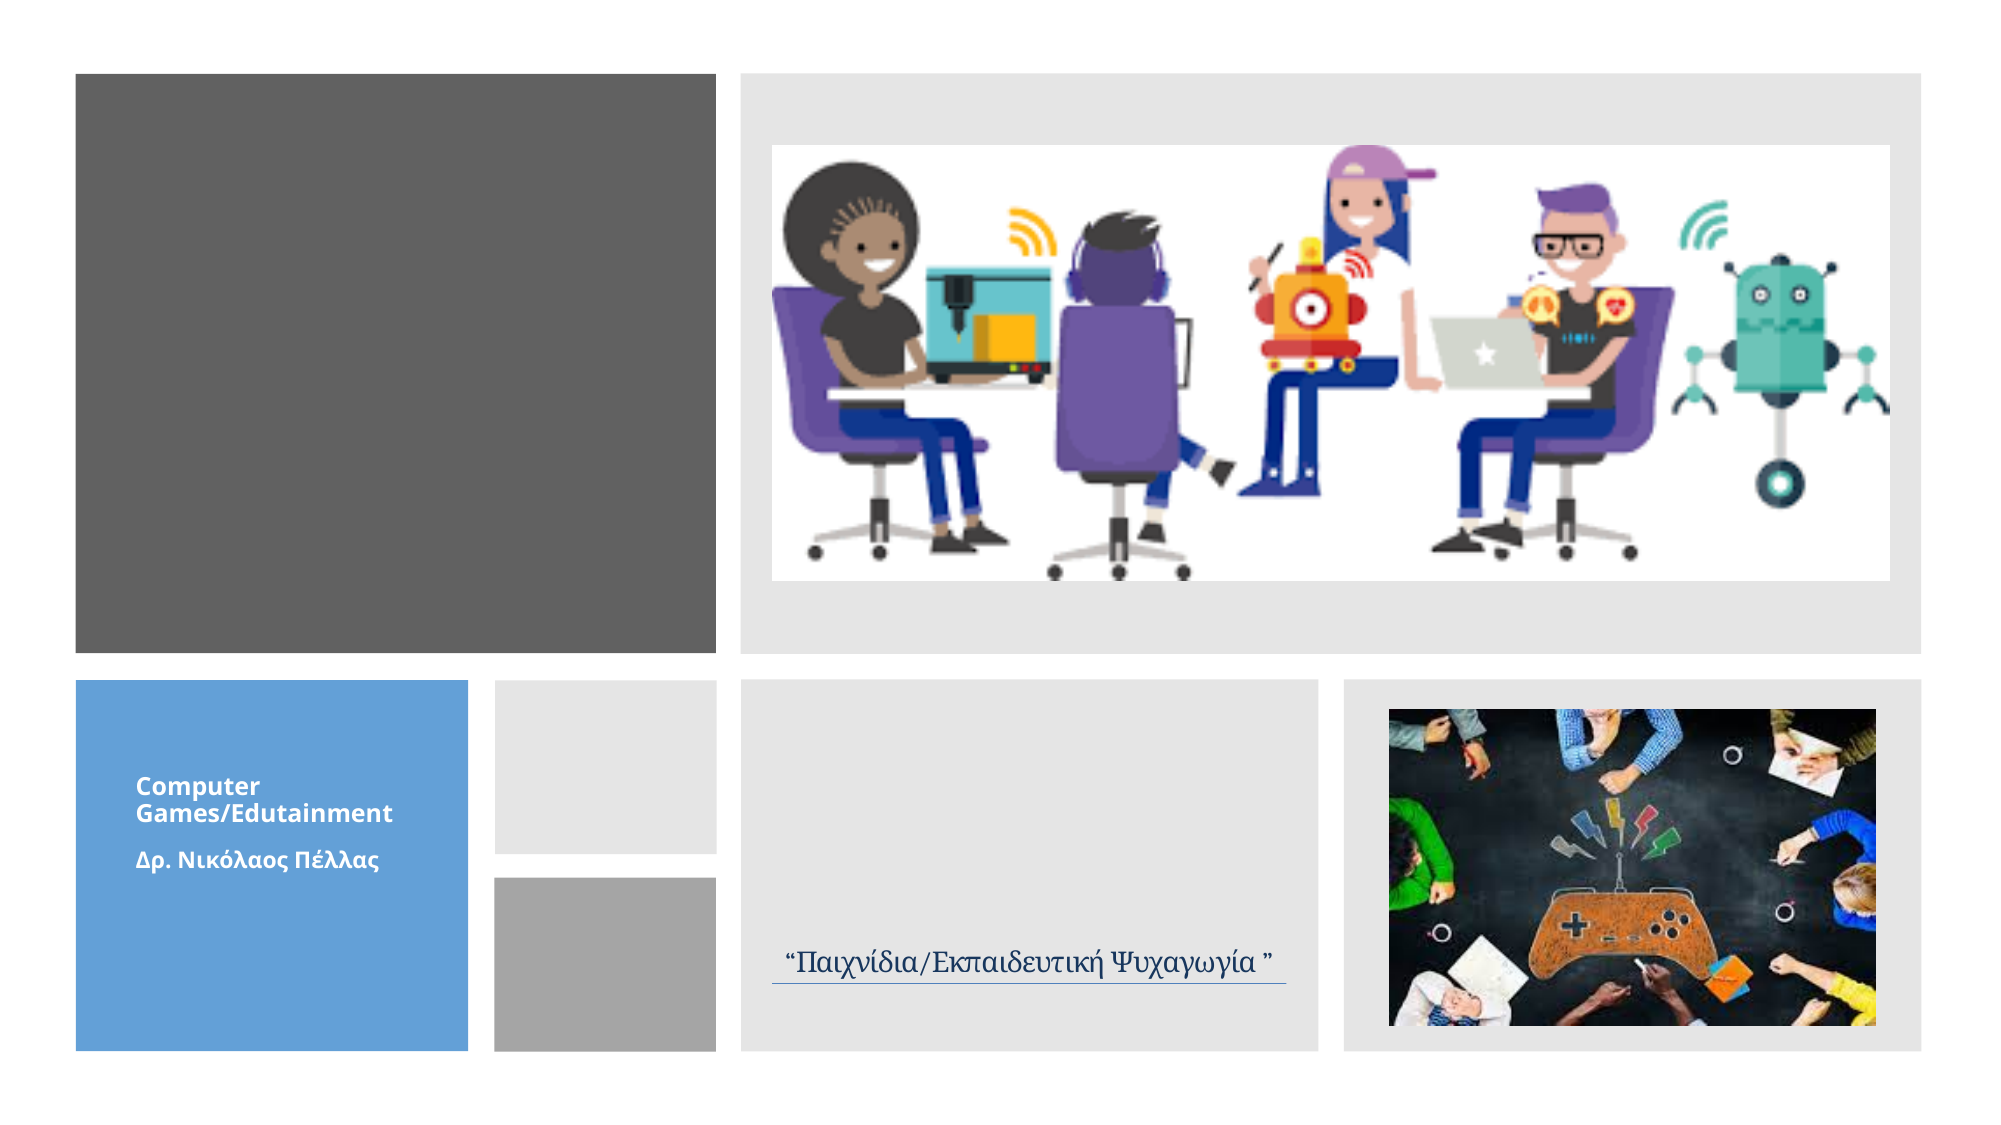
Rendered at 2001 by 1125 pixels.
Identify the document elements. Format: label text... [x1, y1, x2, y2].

picture [772, 145, 1890, 581]
text_box [1343, 678, 1922, 1052]
text_box [740, 72, 1922, 655]
text_box [75, 73, 717, 654]
picture [1389, 709, 1876, 1026]
picture [772, 734, 1288, 1002]
text_box [494, 679, 718, 855]
text_box [493, 877, 717, 1053]
subtitle Computer Games/Edutainment Δρ. Νικόλαος Πέλλας [120, 718, 464, 1012]
text_box [740, 678, 1319, 1052]
text_box [75, 679, 469, 1052]
